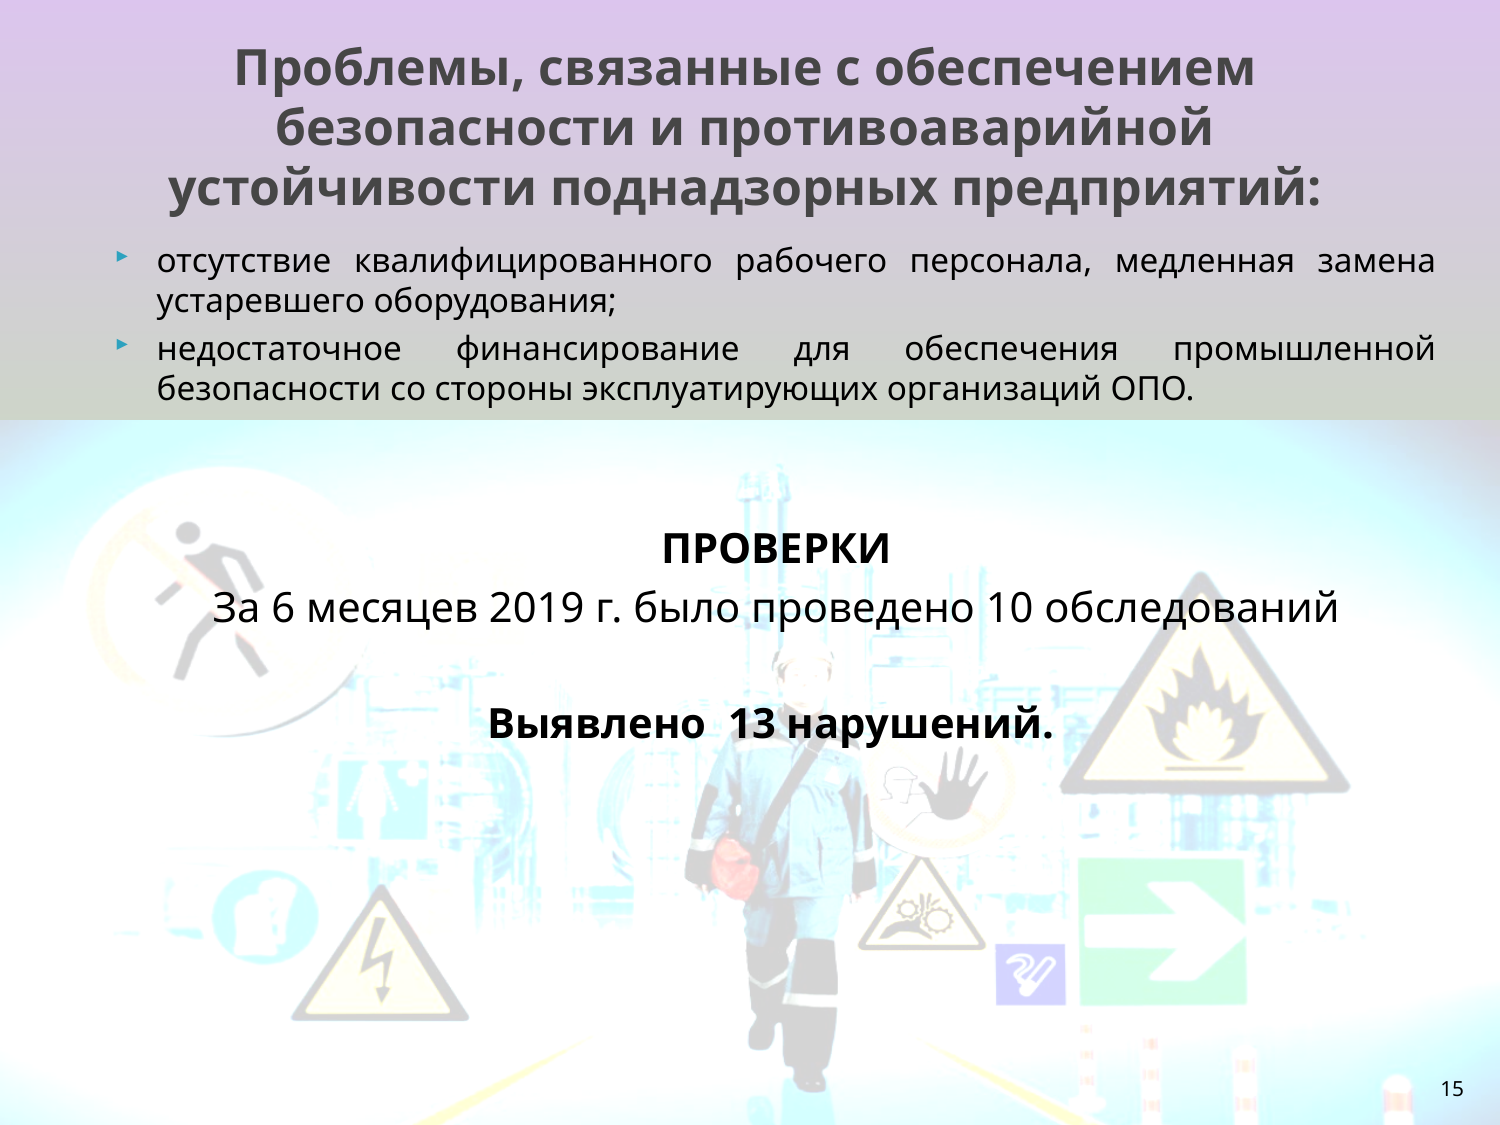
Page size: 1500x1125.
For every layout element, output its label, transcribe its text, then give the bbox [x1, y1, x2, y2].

picture [0, 420, 1500, 1125]
list отсутствие квалифицированного рабочего персонала, медленная замена устаревшего оборудования; недостаточное финансирование для обеспечения промышленной безопасности со стороны эксплуатирующих организаций ОПО. ПРОВЕРКИ За 6 месяцев 2019 г. было проведено 10 обследований Выявлено 13 нарушений. [81, 231, 1454, 420]
title Проблемы, связанные с обеспечением безопасности и противоаварийной устойчивости поднадзорных предприятий: [70, 42, 1421, 209]
